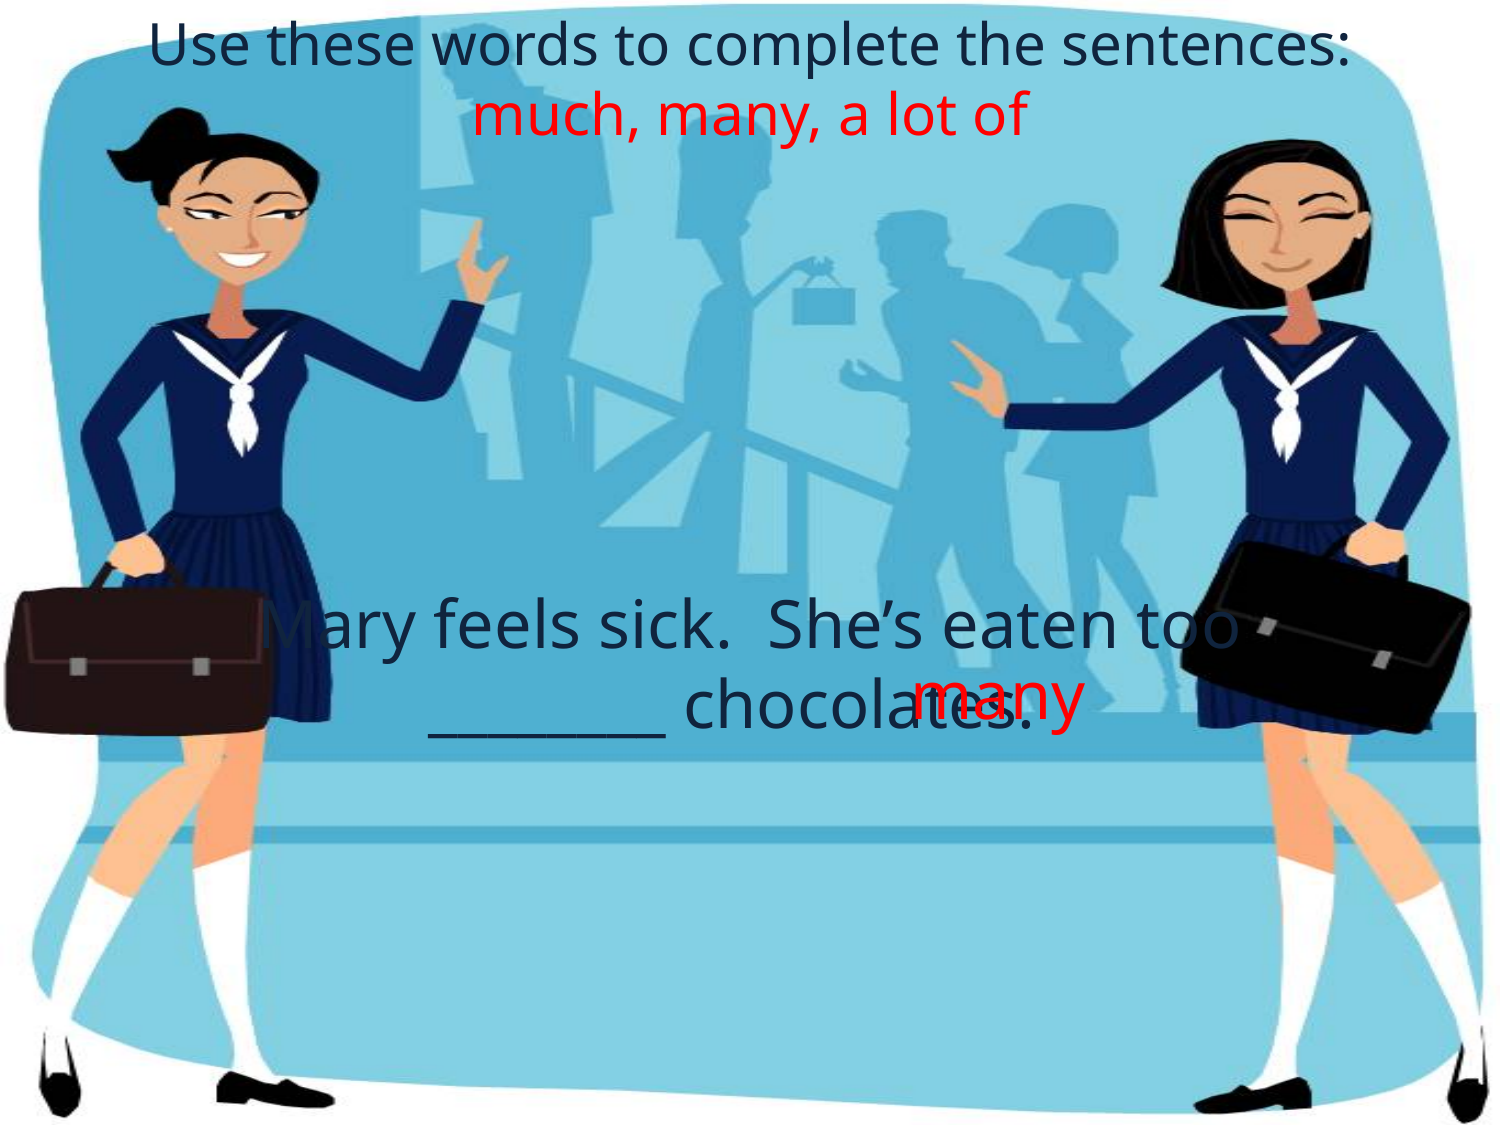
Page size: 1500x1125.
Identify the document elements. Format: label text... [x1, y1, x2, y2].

text_box Use these words to complete the sentences: much, many, a lot of [0, 0, 1500, 225]
picture [0, 225, 1500, 1125]
text_box many [750, 645, 1247, 740]
text_box Mary feels sick. She’s eaten too ________ chocolates. [182, 574, 1317, 749]
